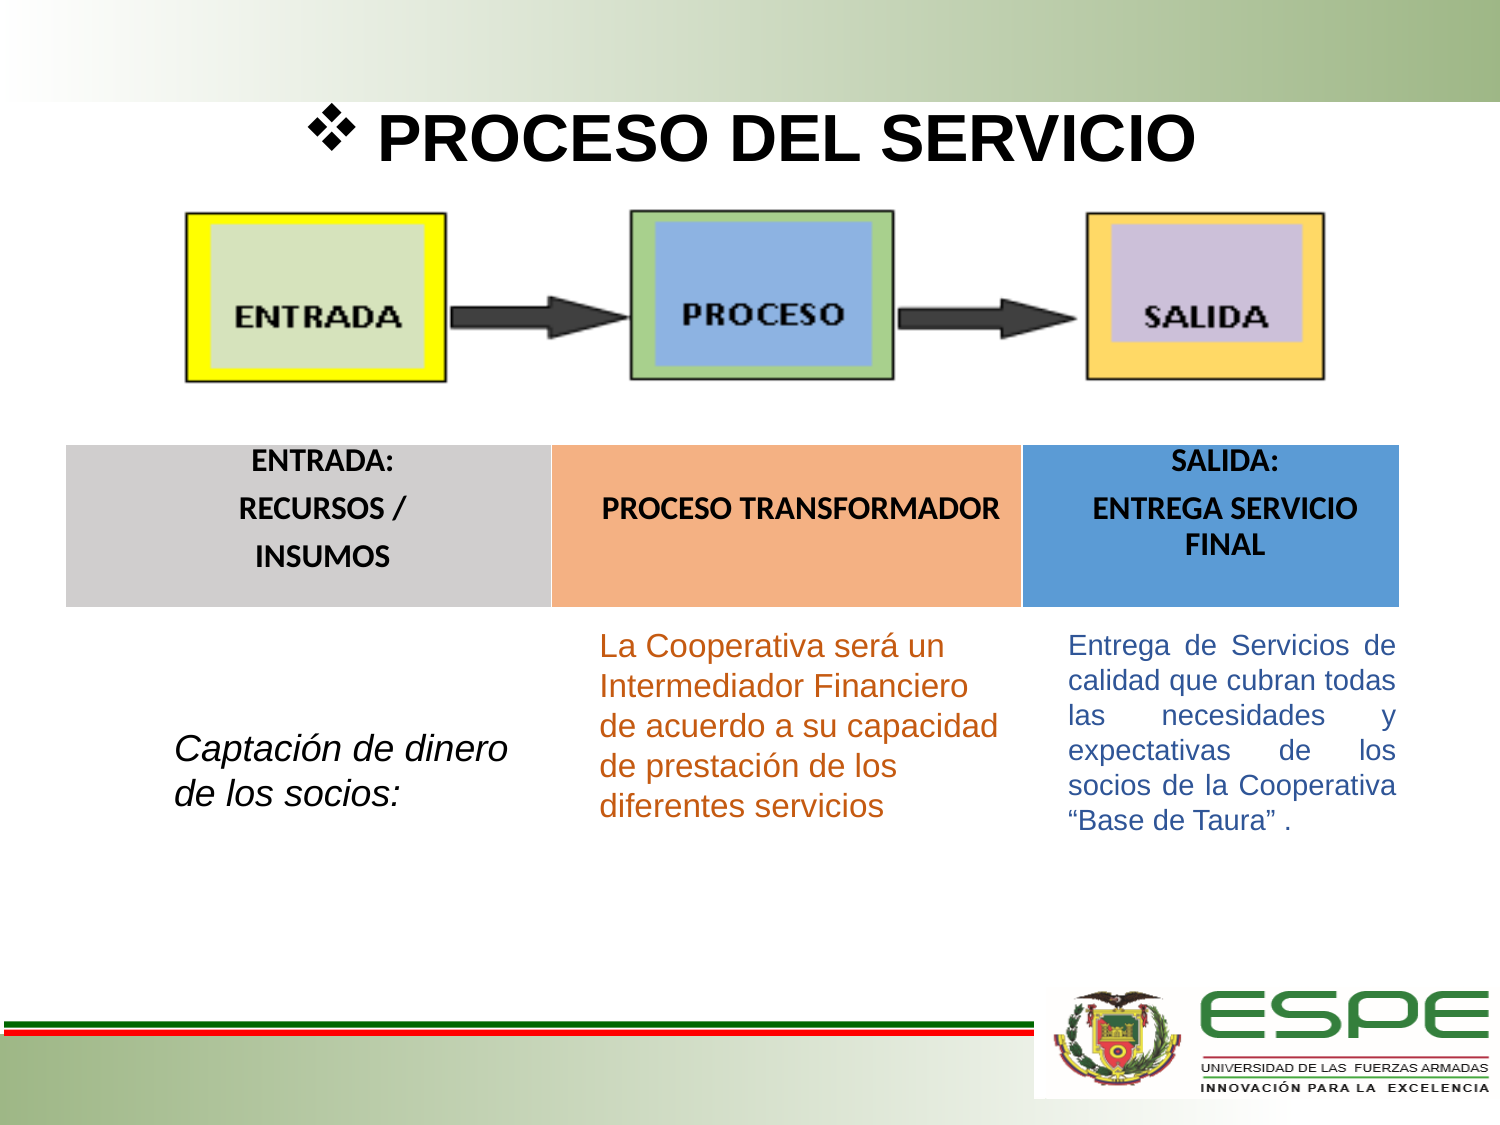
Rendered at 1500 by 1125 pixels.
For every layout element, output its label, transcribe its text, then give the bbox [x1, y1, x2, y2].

text_box La Cooperativa será un Intermediador Financiero de acuerdo a su capacidad de prestación de los diferentes servicios [584, 617, 1022, 832]
text_box Entrega de Servicios de calidad que cubran todas las necesidades y expectativas de los socios de la Cooperativa “Base de Taura” . [1023, 618, 1412, 844]
title PROCESO DEL SERVICIO [103, 95, 1397, 185]
table_header ENTRADA: RECURSOS / INSUMOS [66, 445, 551, 607]
picture [1034, 976, 1500, 1099]
table_header PROCESO TRANSFORMADOR [552, 445, 1021, 607]
table_header SALIDA: ENTREGA SERVICIO FINAL [1023, 445, 1399, 607]
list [182, 208, 1329, 386]
text_box Captación de dinero de los socios: [159, 716, 538, 892]
